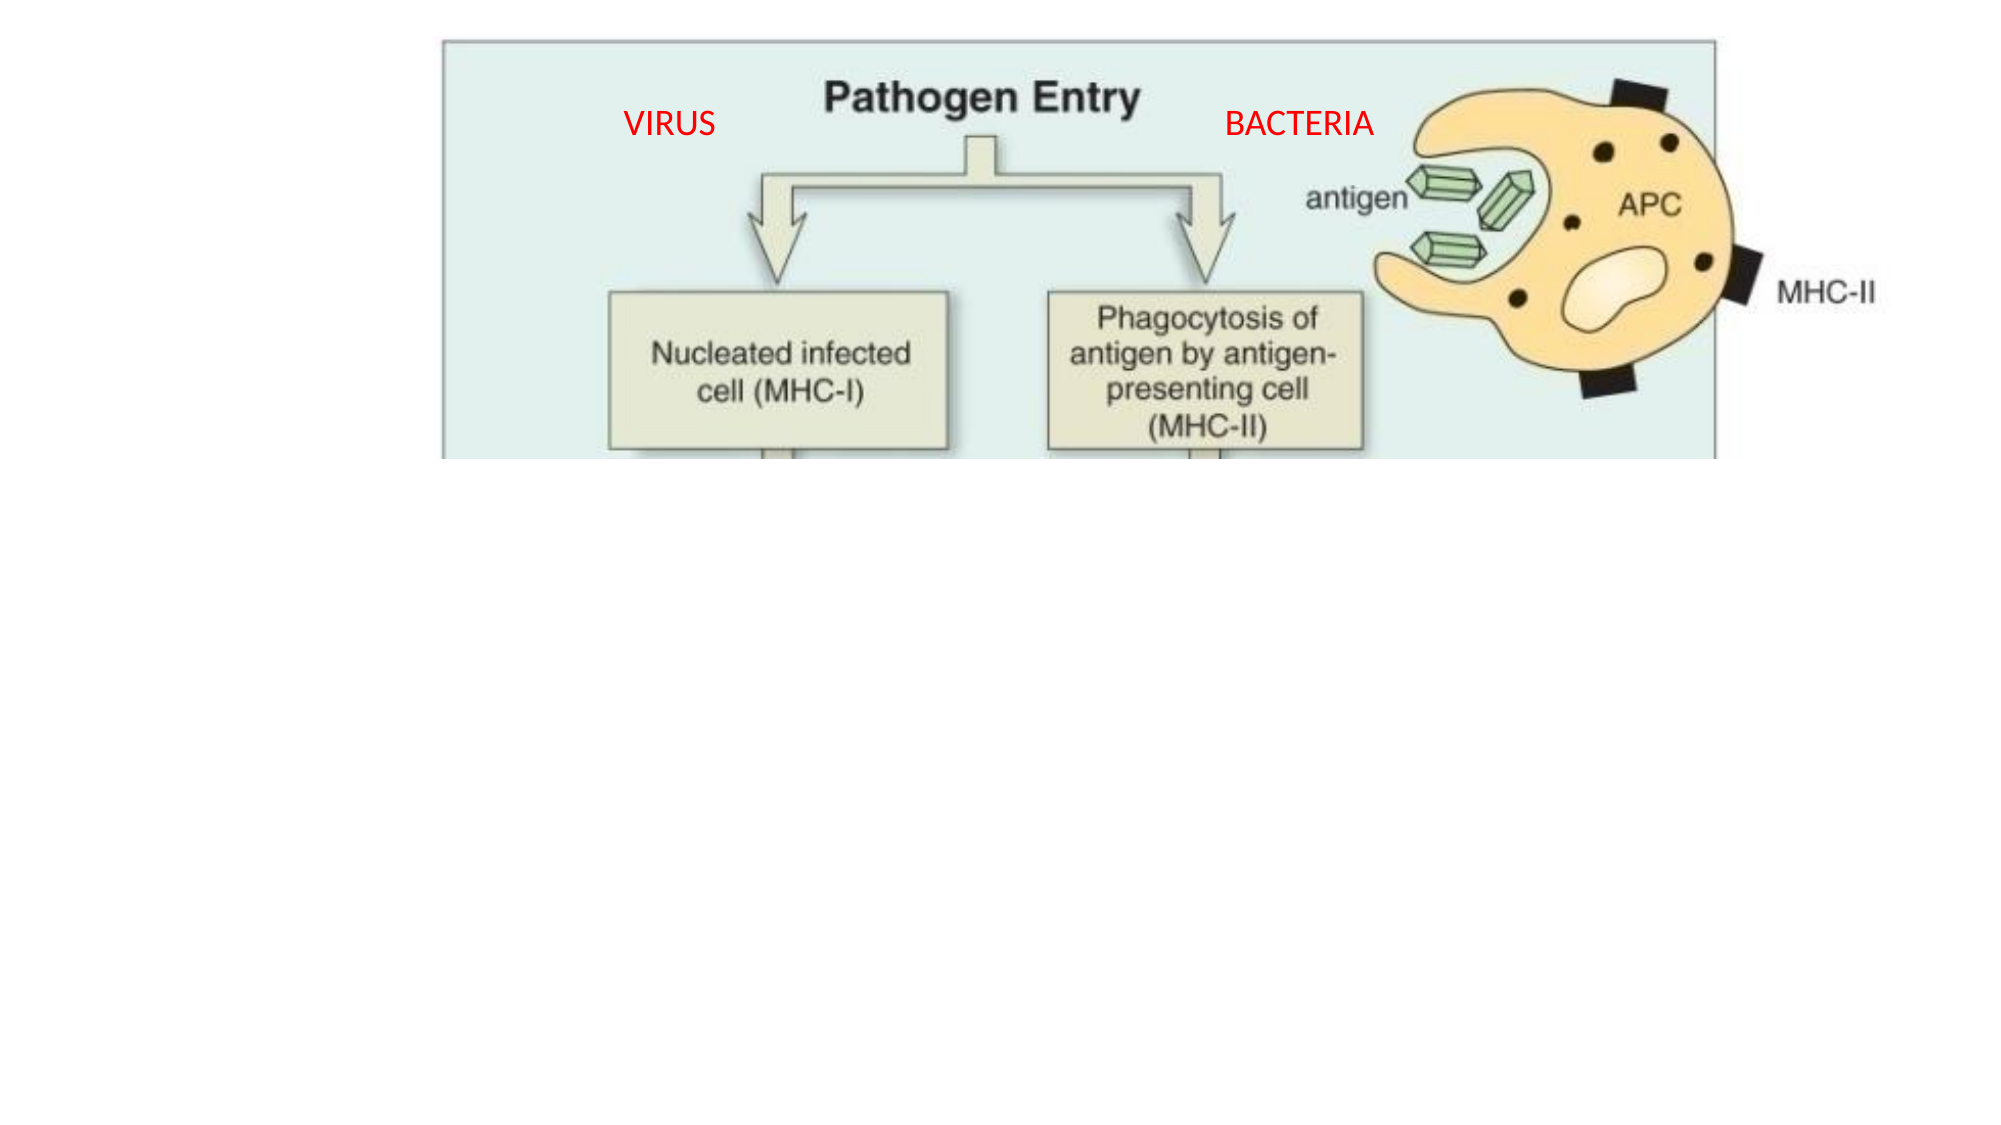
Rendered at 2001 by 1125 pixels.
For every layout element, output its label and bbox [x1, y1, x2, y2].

picture [369, 36, 1923, 459]
